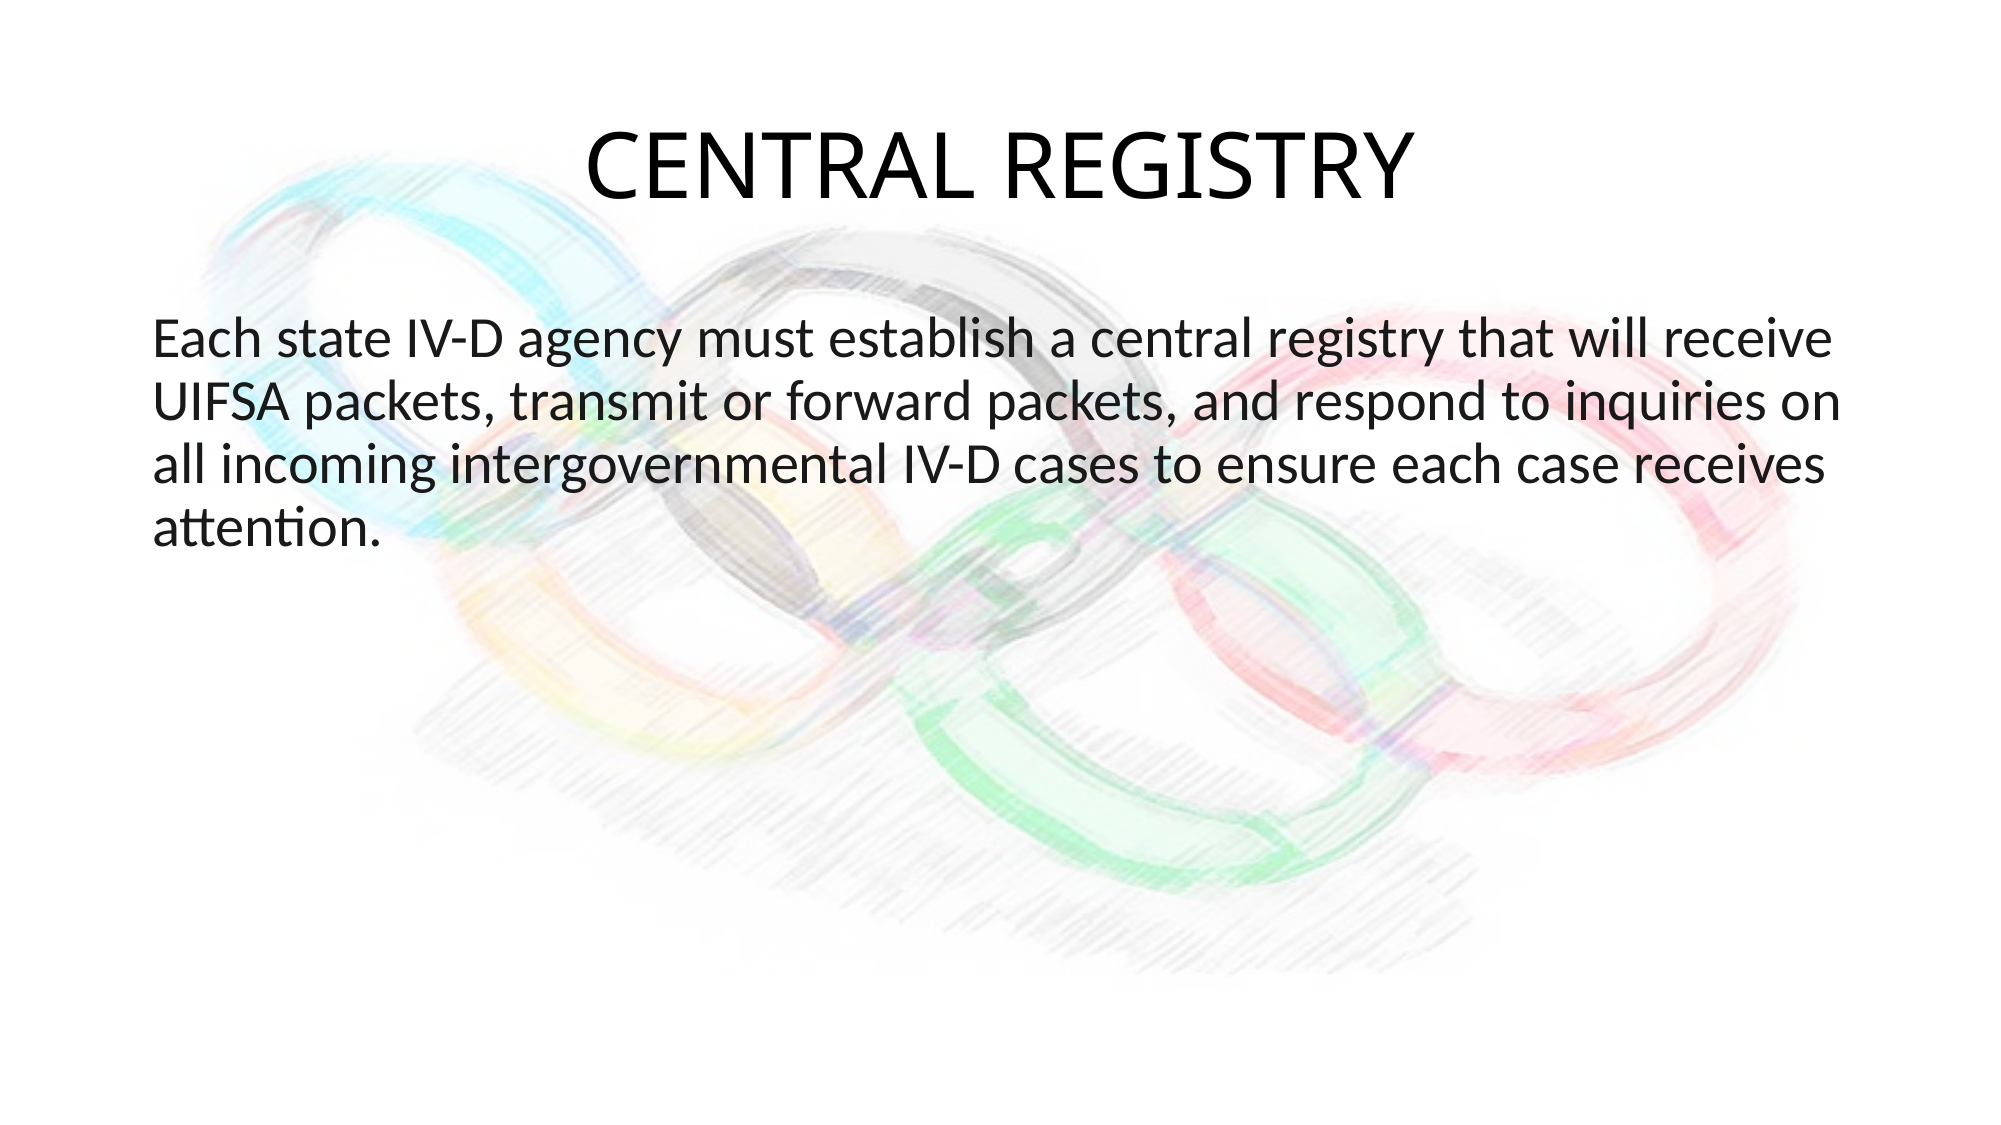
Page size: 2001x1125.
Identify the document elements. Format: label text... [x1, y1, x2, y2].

title CENTRAL REGISTRY [137, 59, 1863, 278]
list Each state IV-D agency must establish a central registry that will receive UIFSA packets, transmit or forward packets, and respond to inquiries on all incoming intergovernmental IV-D cases to ensure each case receives attention. [137, 299, 1863, 1014]
